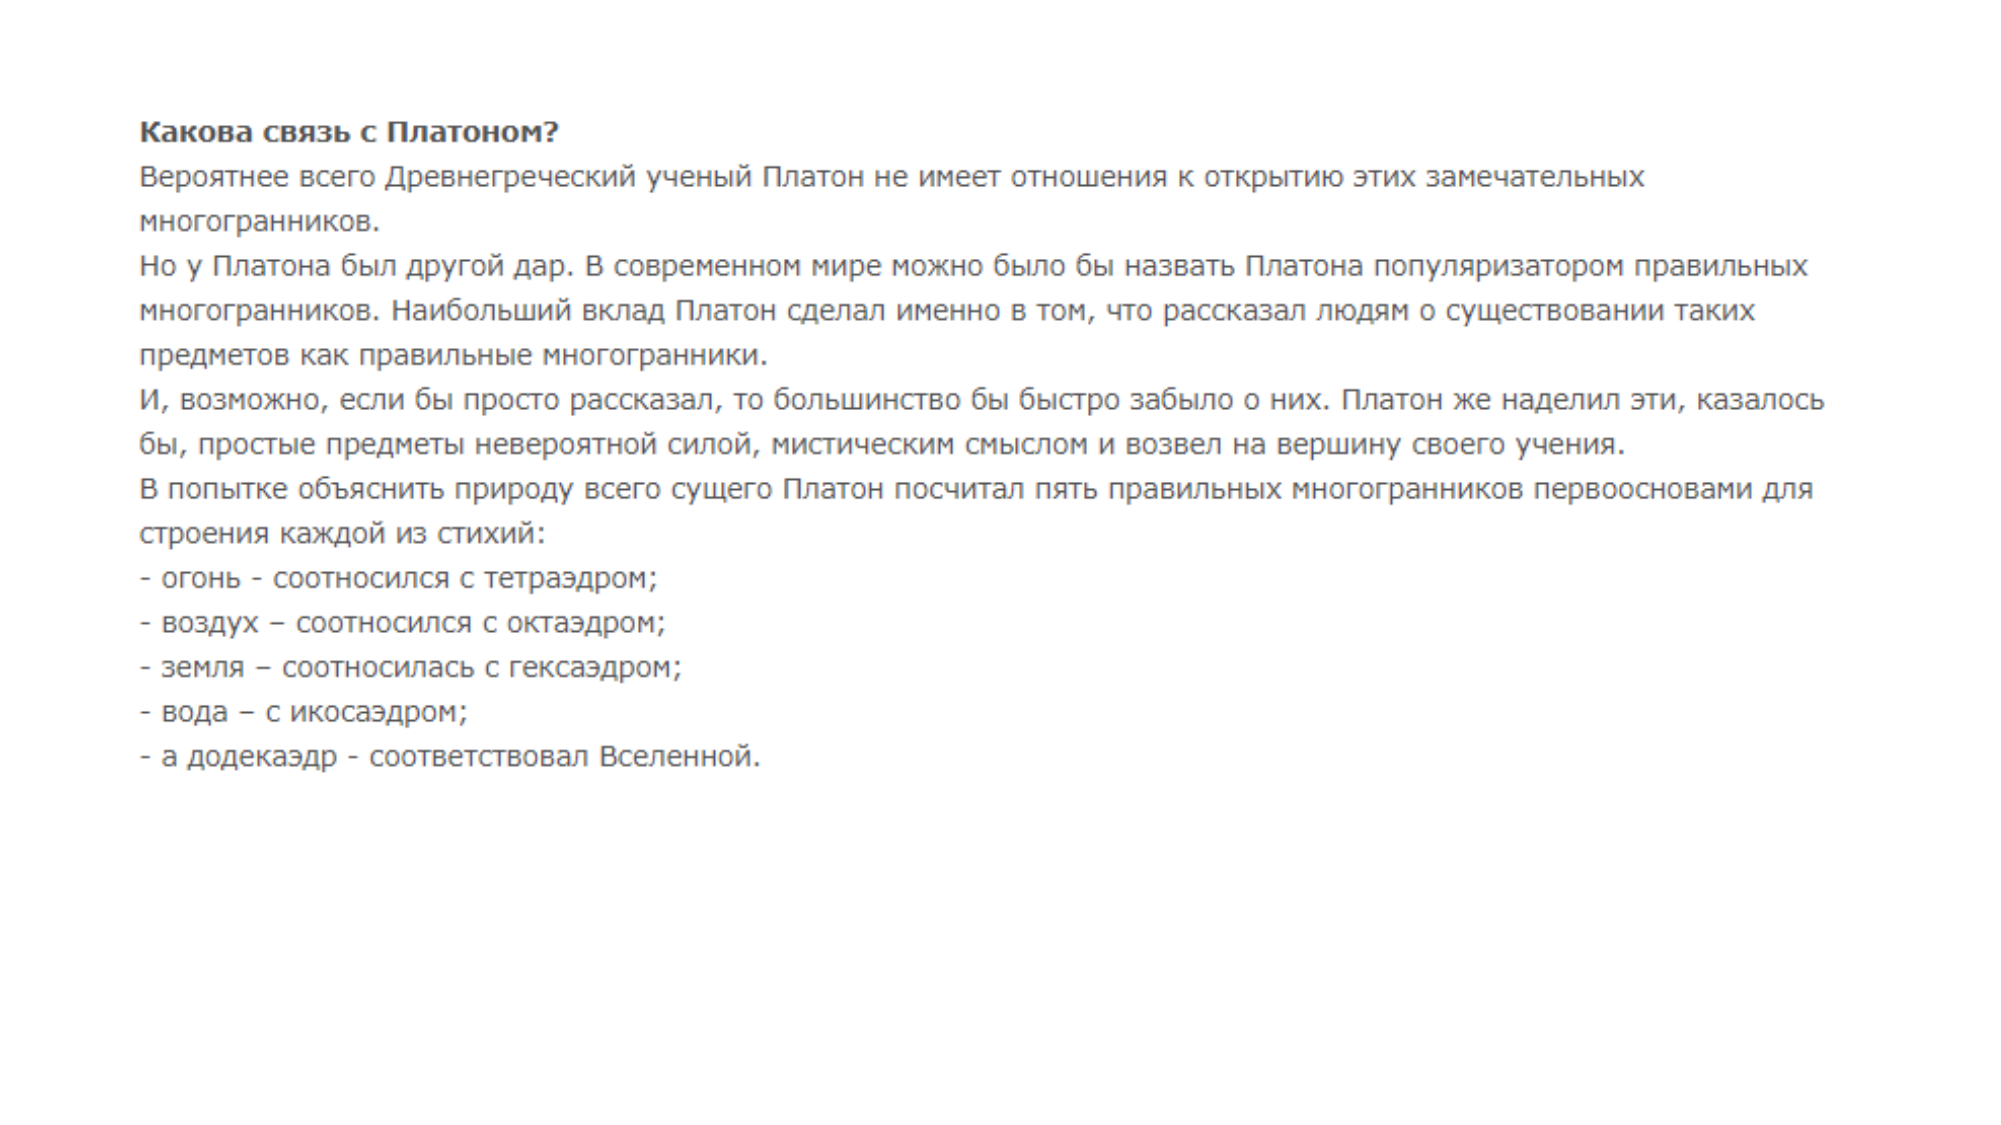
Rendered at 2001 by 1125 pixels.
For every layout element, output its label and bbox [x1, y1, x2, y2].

picture [114, 110, 1839, 787]
